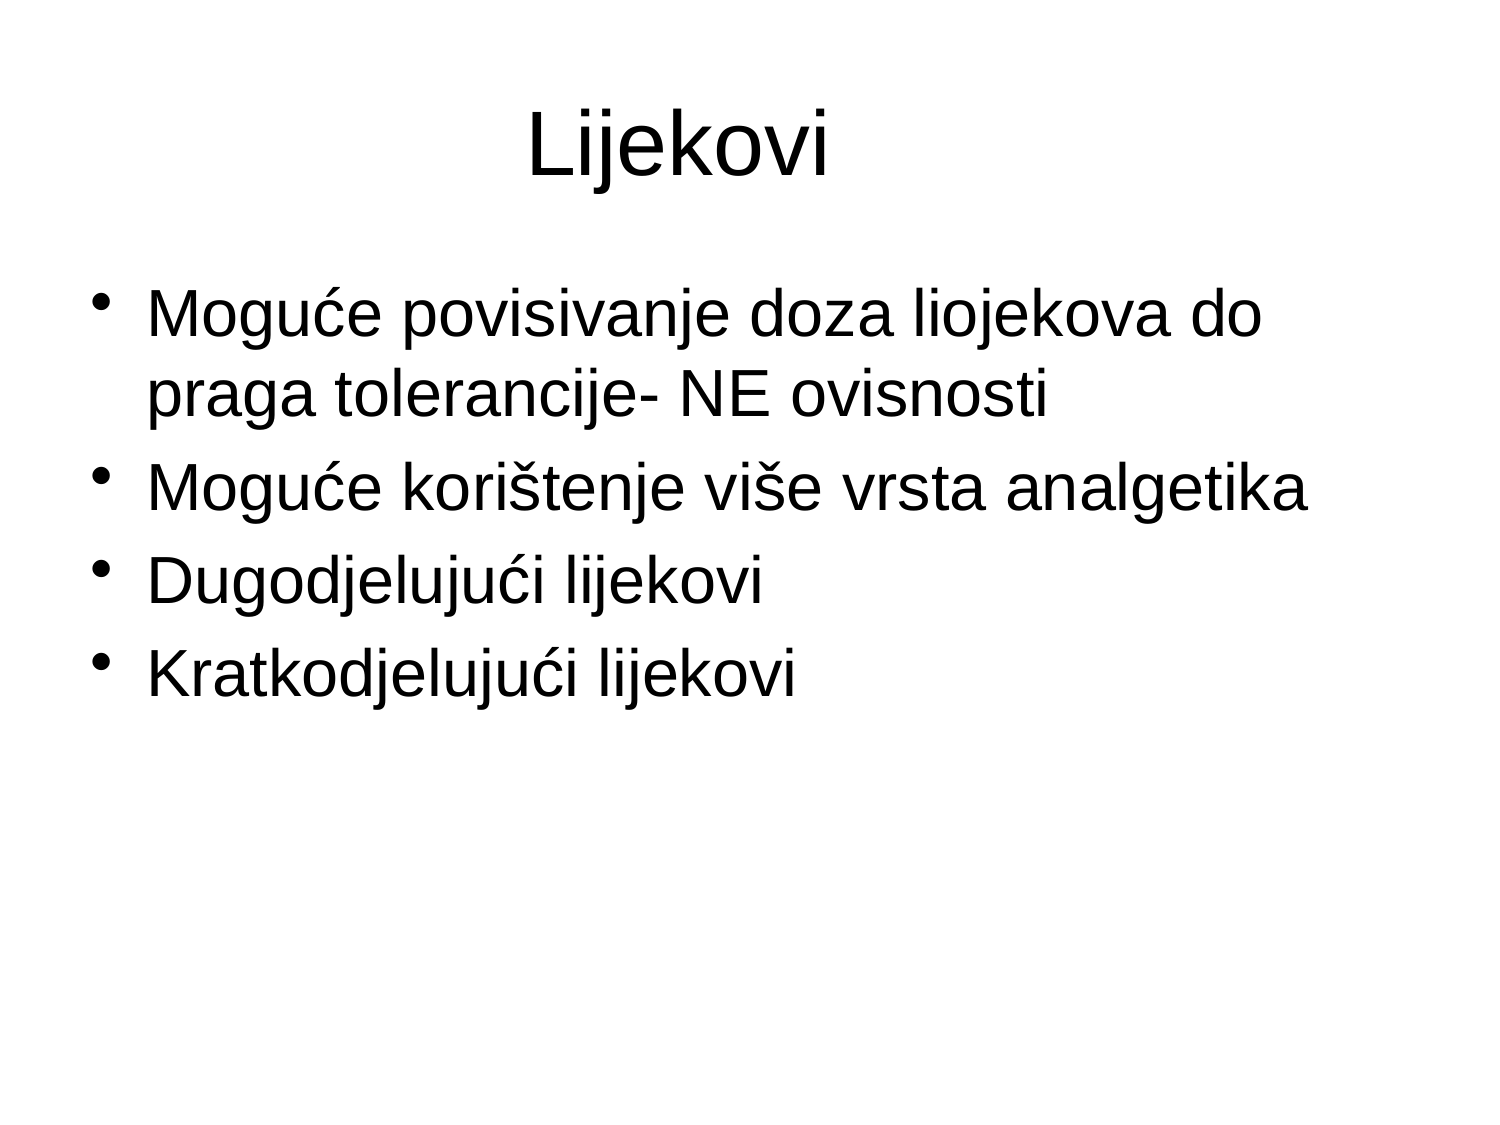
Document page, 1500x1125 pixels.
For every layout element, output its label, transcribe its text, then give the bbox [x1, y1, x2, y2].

list Moguće povisivanje doza liojekova do praga tolerancije- NE ovisnosti Moguće korištenje više vrsta analgetika Dugodjelujući lijekovi Kratkodjelujući lijekovi [74, 262, 1426, 1006]
title Lijekovi [74, 44, 1426, 233]
